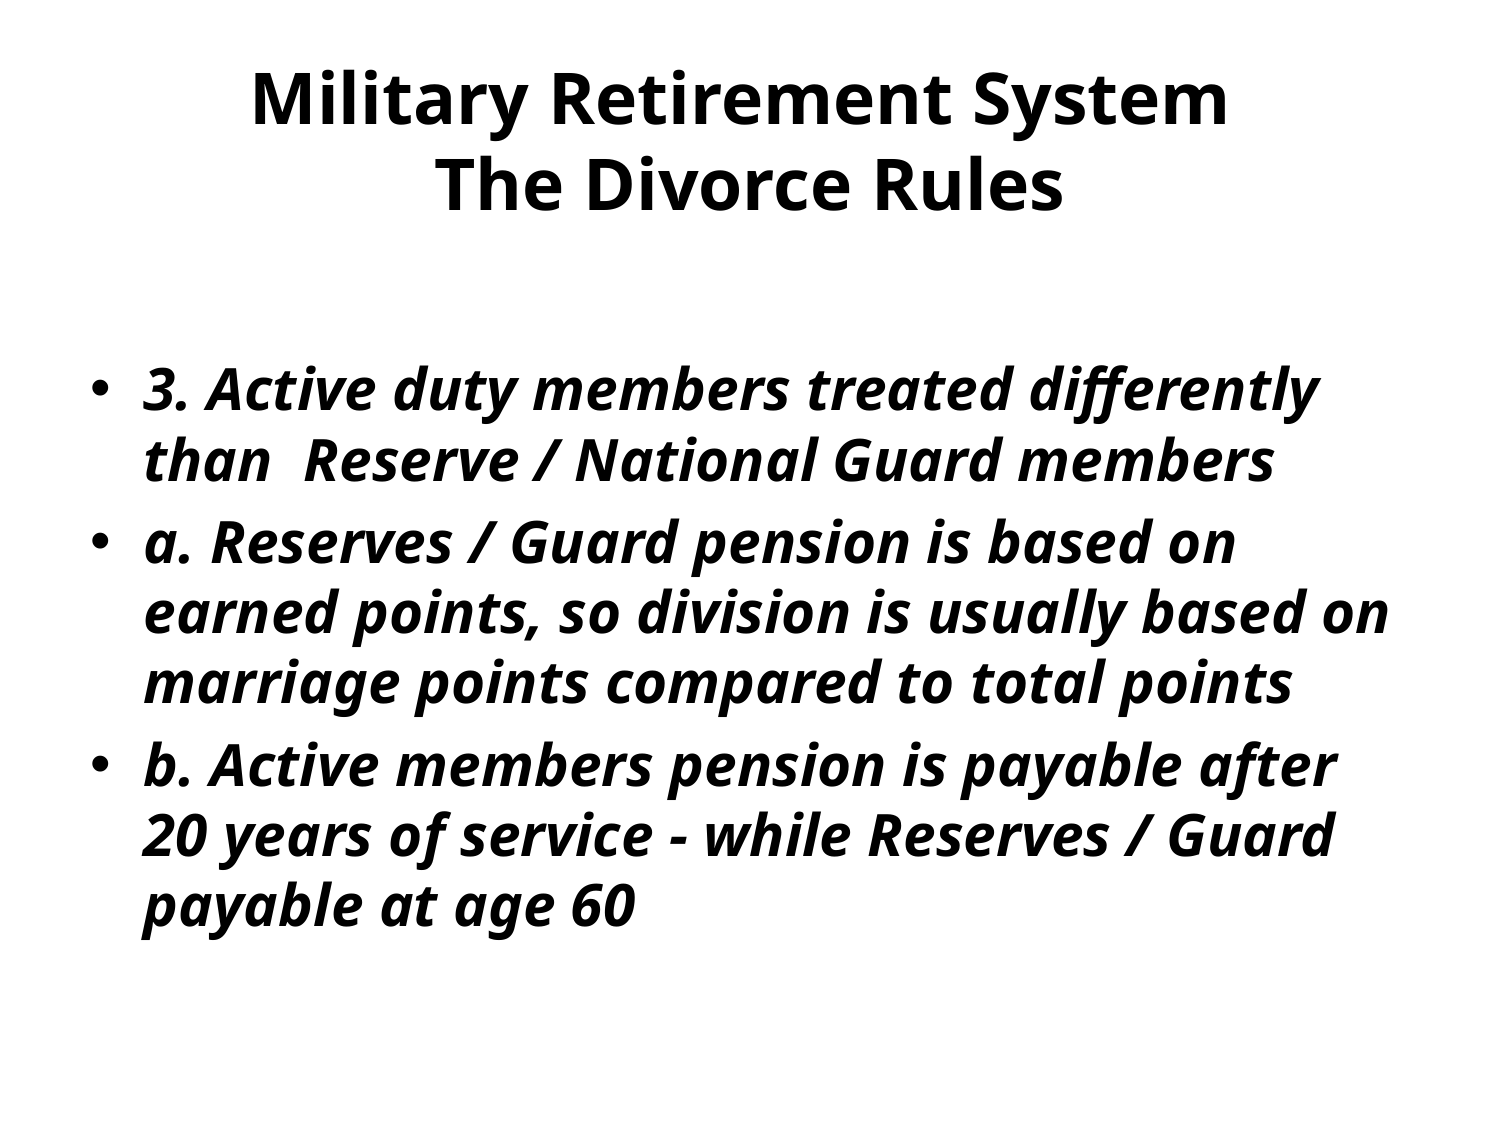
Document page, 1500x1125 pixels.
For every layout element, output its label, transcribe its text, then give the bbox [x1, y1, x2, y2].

title Military Retirement System The Divorce Rules [75, 45, 1425, 233]
list 3. Active duty members treated differently than Reserve / National Guard members a. Reserves / Guard pension is based on earned points, so division is usually based on marriage points compared to total points b. Active members pension is payable after 20 years of service - while Reserves / Guard payable at age 60 [75, 262, 1425, 1005]
